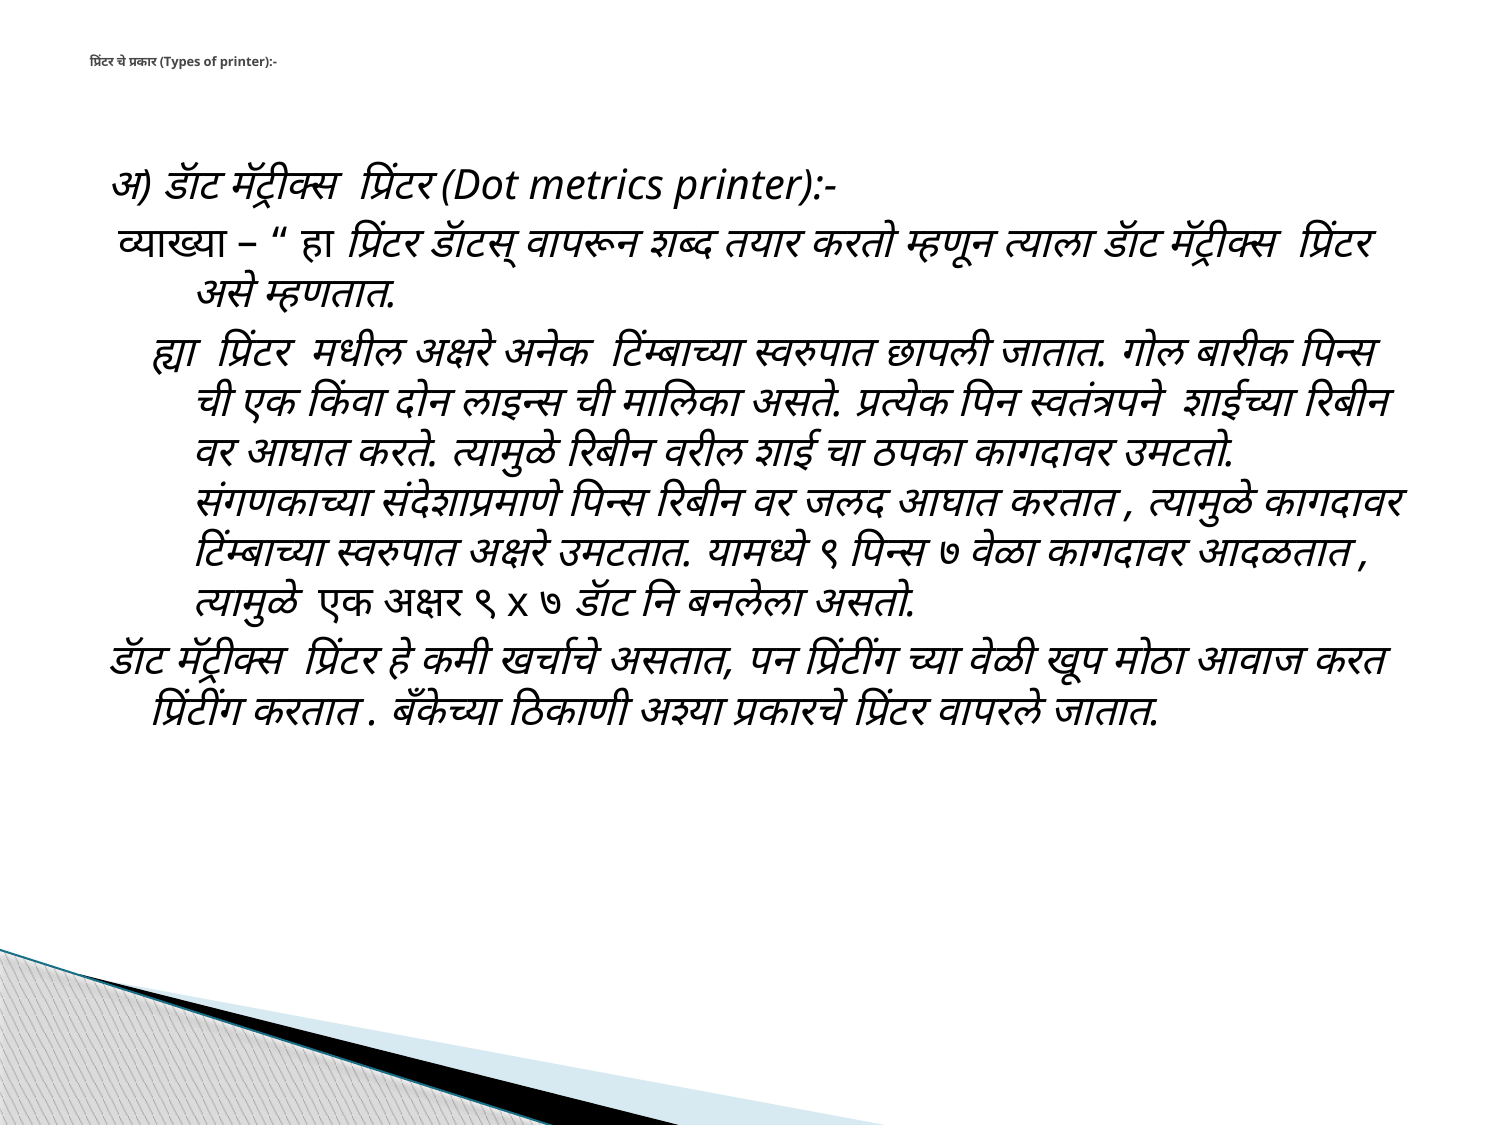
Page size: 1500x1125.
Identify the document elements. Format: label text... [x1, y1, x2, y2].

title प्रिंटर चे प्रकार (Types of printer):- [75, 24, 1425, 93]
list अ) डॅाट मॅट्रीक्स प्रिंटर (Dot metrics printer):- व्याख्या – “ हा प्रिंटर डॅाटस् वापरून शब्द तयार करतो म्हणून त्याला डॅाट मॅट्रीक्स प्रिंटर असे म्हणतात. ह्या प्रिंटर मधील अक्षरे अनेक टिंम्बाच्या स्वरुपात छापली जातात. गोल बारीक पिन्स ची एक किंवा दोन लाइन्स ची मालिका असते. प्रत्येक पिन स्वतंत्रपने शाईच्या रिबीन वर आघात करते. त्यामुळे रिबीन वरील शाई चा ठपका कागदावर उमटतो. संगणकाच्या संदेशाप्रमाणे पिन्स रिबीन वर जलद आघात करतात , त्यामुळे कागदावर टिंम्बाच्या स्वरुपात अक्षरे उमटतात. यामध्ये ९ पिन्स ७ वेळा कागदावर आदळतात , त्यामुळे एक अक्षर ९ x ७ डॅाट नि बनलेला असतो. डॅाट मॅट्रीक्स प्रिंटर हे कमी खर्चाचे असतात, पन प्रिंटींग च्या वेळी खूप मोठा आवाज करत प्रिंटींग करतात . बँकेच्या ठिकाणी अश्या प्रकारचे प्रिंटर वापरले जातात. [75, 149, 1425, 986]
